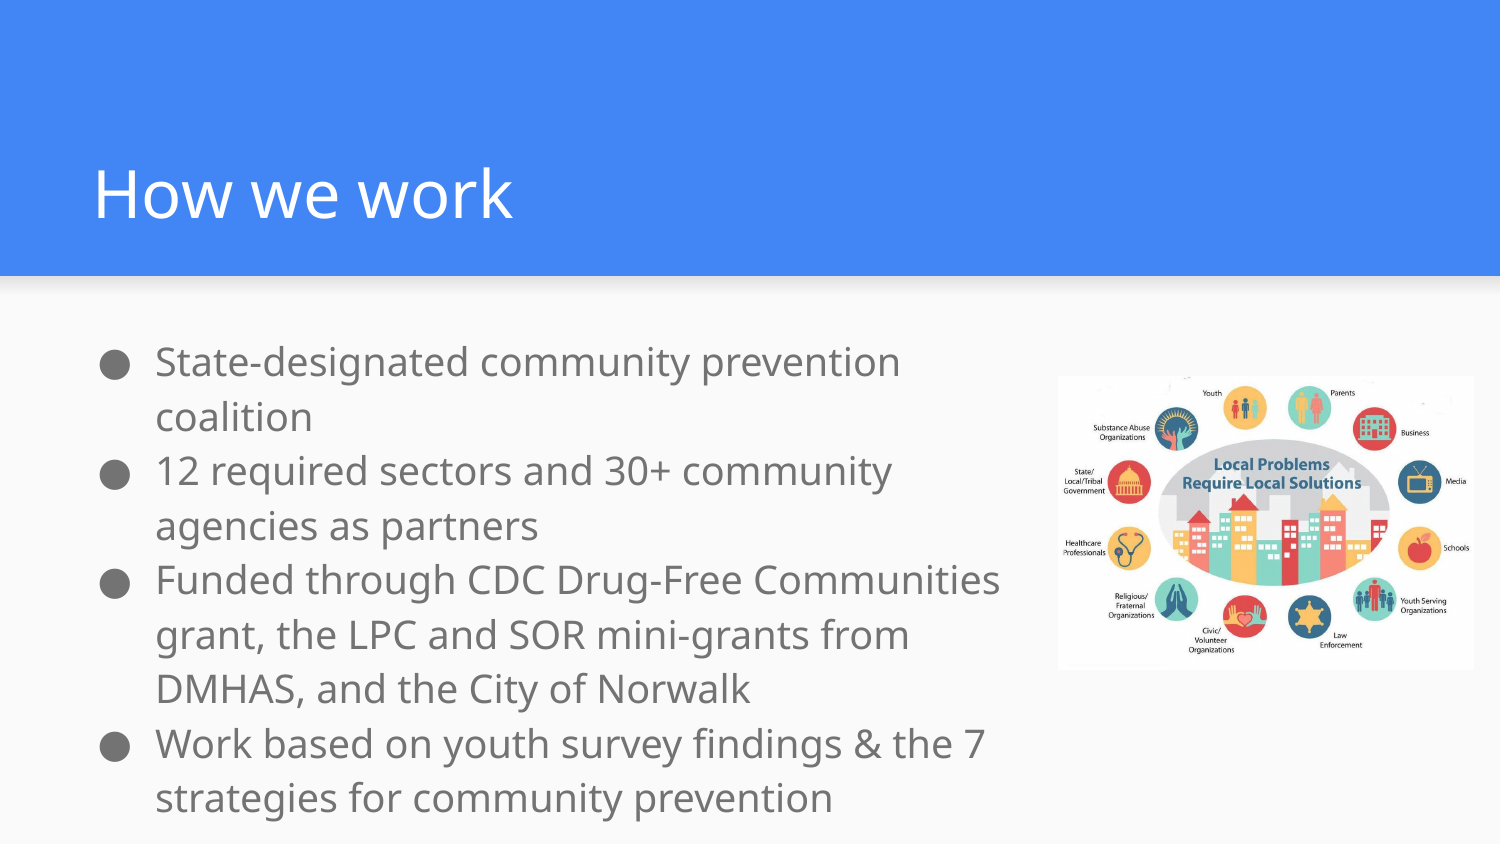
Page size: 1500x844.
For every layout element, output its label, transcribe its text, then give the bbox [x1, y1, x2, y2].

picture [1057, 376, 1474, 671]
list State-designated community prevention coalition 12 required sectors and 30+ community agencies as partners Funded through CDC Drug-Free Communities grant, the LPC and SOR mini-grants from DMHAS, and the City of Norwalk Work based on youth survey findings & the 7 strategies for community prevention [64, 314, 1059, 760]
title How we work [77, 121, 1427, 248]
